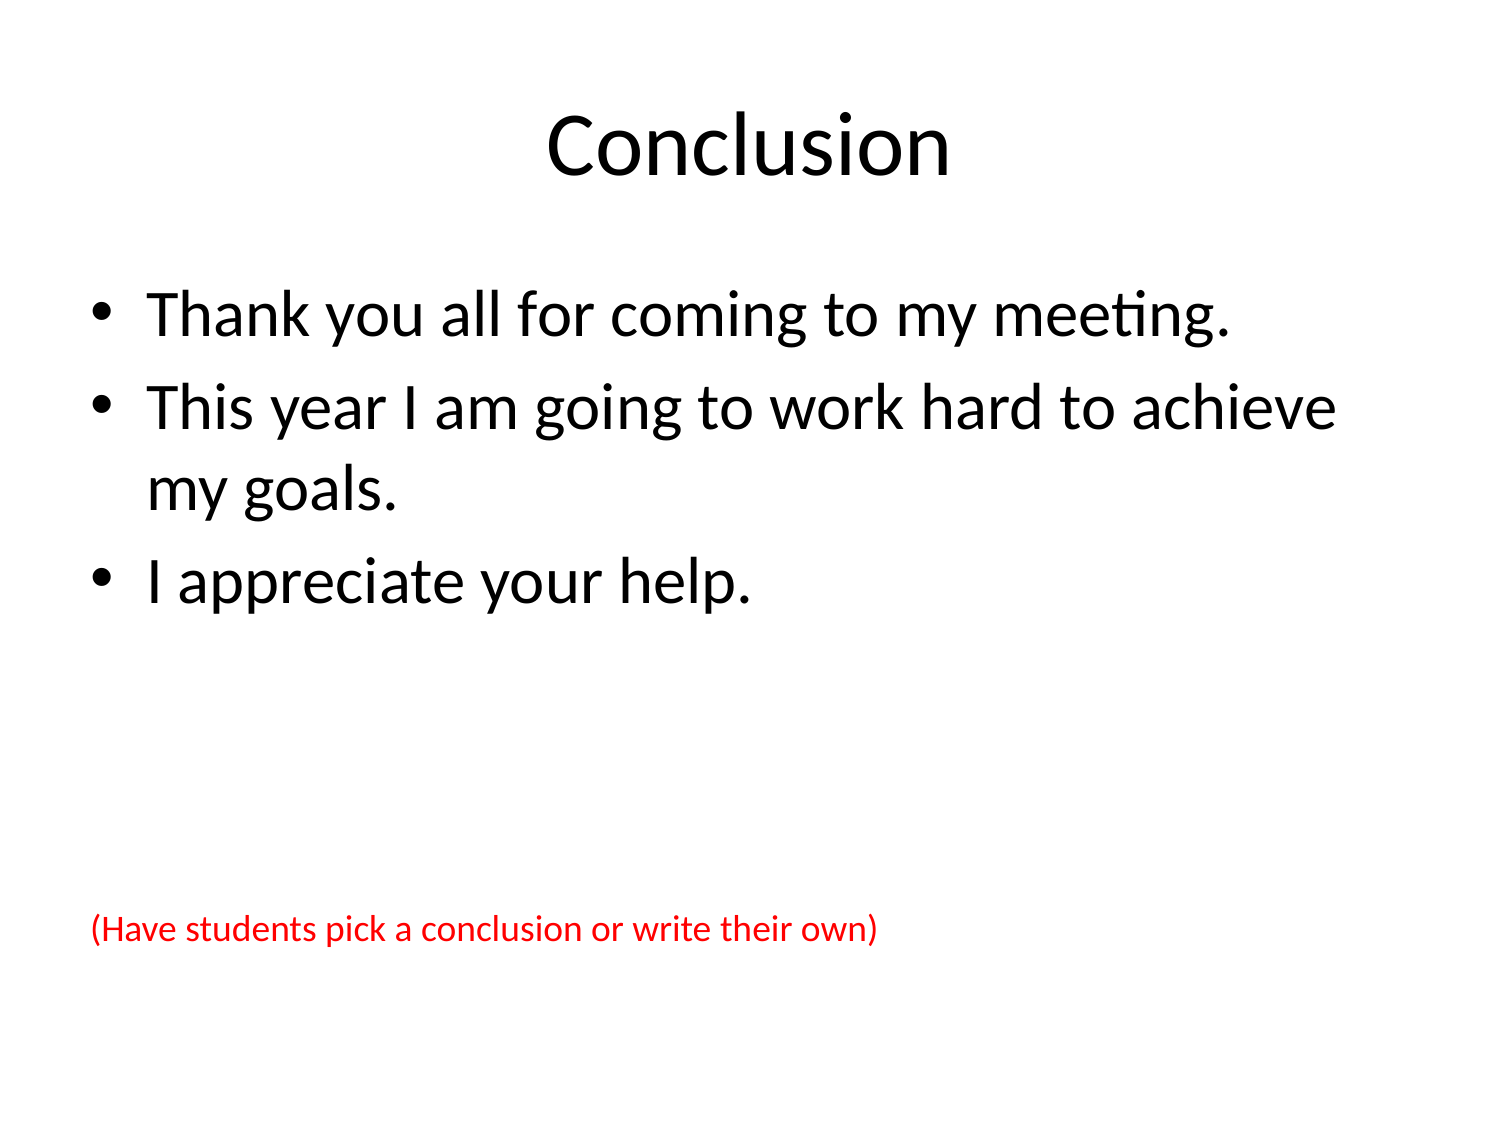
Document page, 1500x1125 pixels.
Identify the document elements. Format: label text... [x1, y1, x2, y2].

list Thank you all for coming to my meeting. This year I am going to work hard to achieve my goals. I appreciate your help. (Have students pick a conclusion or write their own) [74, 262, 1426, 1006]
title Conclusion [74, 44, 1426, 233]
